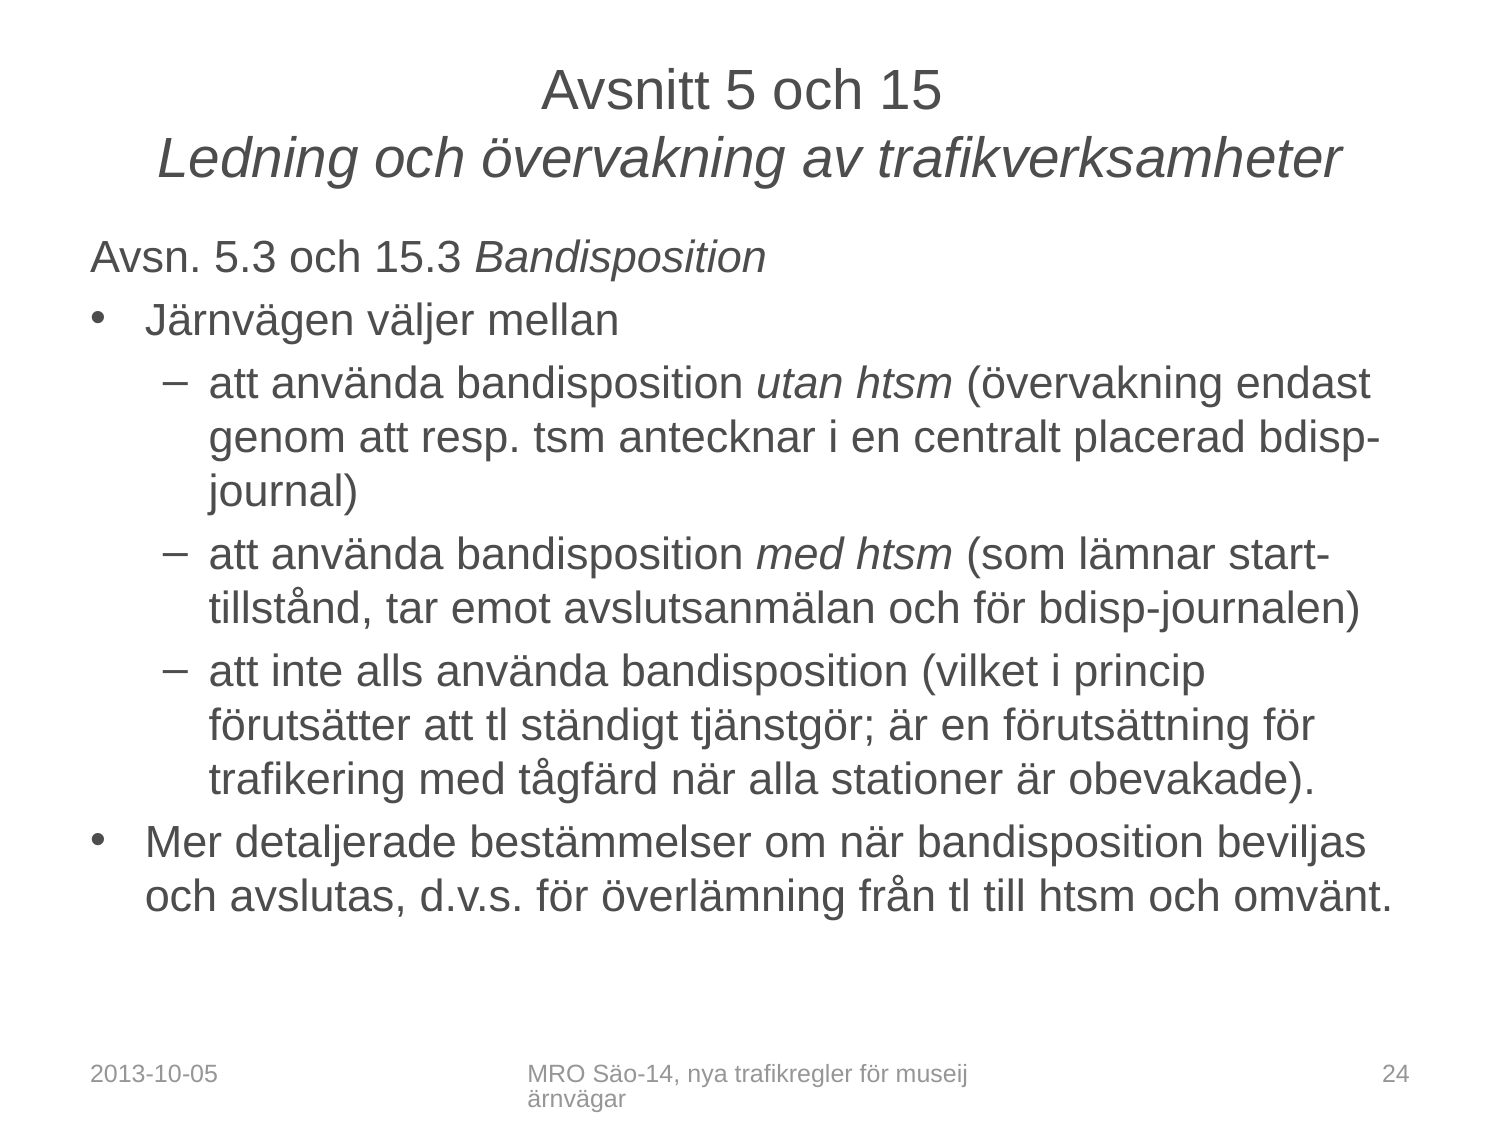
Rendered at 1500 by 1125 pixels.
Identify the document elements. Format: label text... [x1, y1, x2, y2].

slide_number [75, 1042, 425, 1103]
list Avsn. 5.3 och 15.3 Bandisposition Järnvägen väljer mellan att använda bandisposition utan htsm (övervakning endast genom att resp. tsm antecknar i en centralt placerad bdisp-journal) att använda bandisposition med htsm (som lämnar start-tillstånd, tar emot avslutsanmälan och för bdisp-journalen) att inte alls använda bandisposition (vilket i princip förutsätter att tl ständigt tjänstgör; är en förutsättning för trafikering med tågfärd när alla stationer är obevakade). Mer detaljerade bestämmelser om när bandisposition beviljas och avslutas, d.v.s. för överlämning från tl till htsm och omvänt. [75, 219, 1425, 1005]
title Avsnitt 5 och 15 Ledning och övervakning av trafikverksamheter [75, 45, 1425, 197]
slide_number 24 [1074, 1042, 1425, 1103]
footer MRO Säo-14, nya trafikregler för museijärnvägar [512, 1042, 988, 1103]
